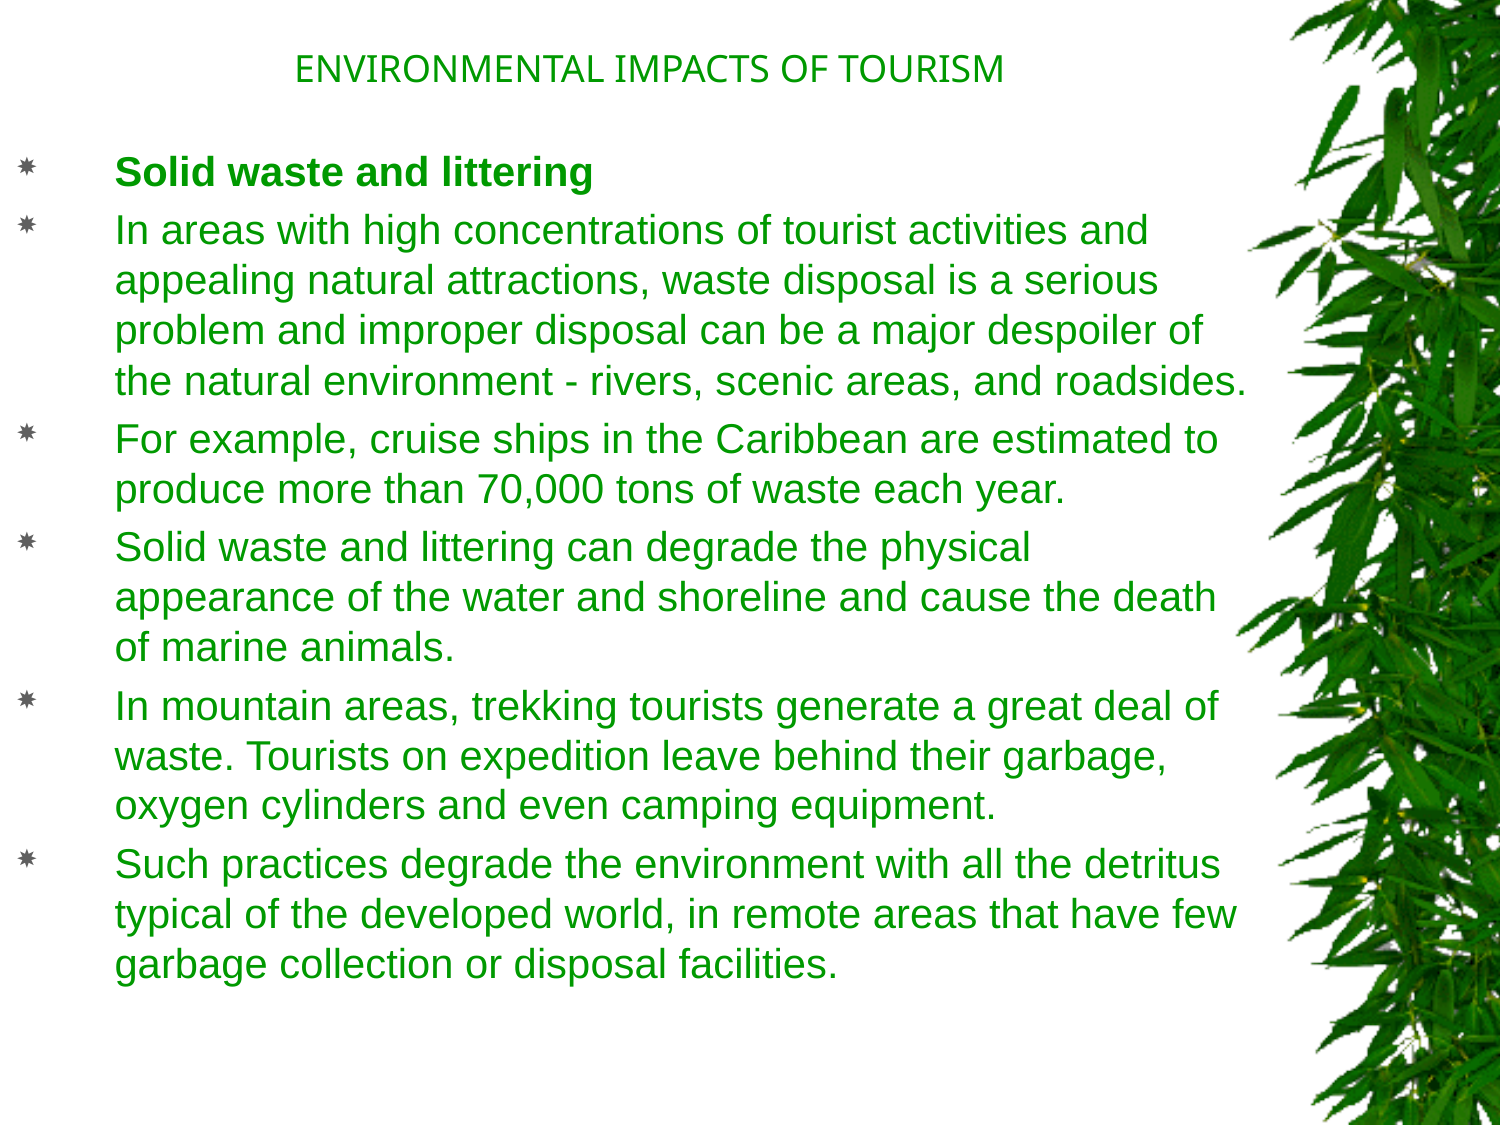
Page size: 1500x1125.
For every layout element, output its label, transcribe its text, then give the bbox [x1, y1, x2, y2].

text_box Solid waste and littering In areas with high concentrations of tourist activities and appealing natural attractions, waste disposal is a serious problem and improper disposal can be a major despoiler of the natural environment - rivers, scenic areas, and roadsides. For example, cruise ships in the Caribbean are estimated to produce more than 70,000 tons of waste each year. Solid waste and littering can degrade the physical appearance of the water and shoreline and cause the death of marine animals. In mountain areas, trekking tourists generate a great deal of waste. Tourists on expedition leave behind their garbage, oxygen cylinders and even camping equipment. Such practices degrade the environment with all the detritus typical of the developed world, in remote areas that have few garbage collection or disposal facilities. [0, 137, 1275, 1125]
picture [1206, 0, 1500, 1125]
text_box ENVIRONMENTAL IMPACTS OF TOURISM [37, 37, 1263, 98]
